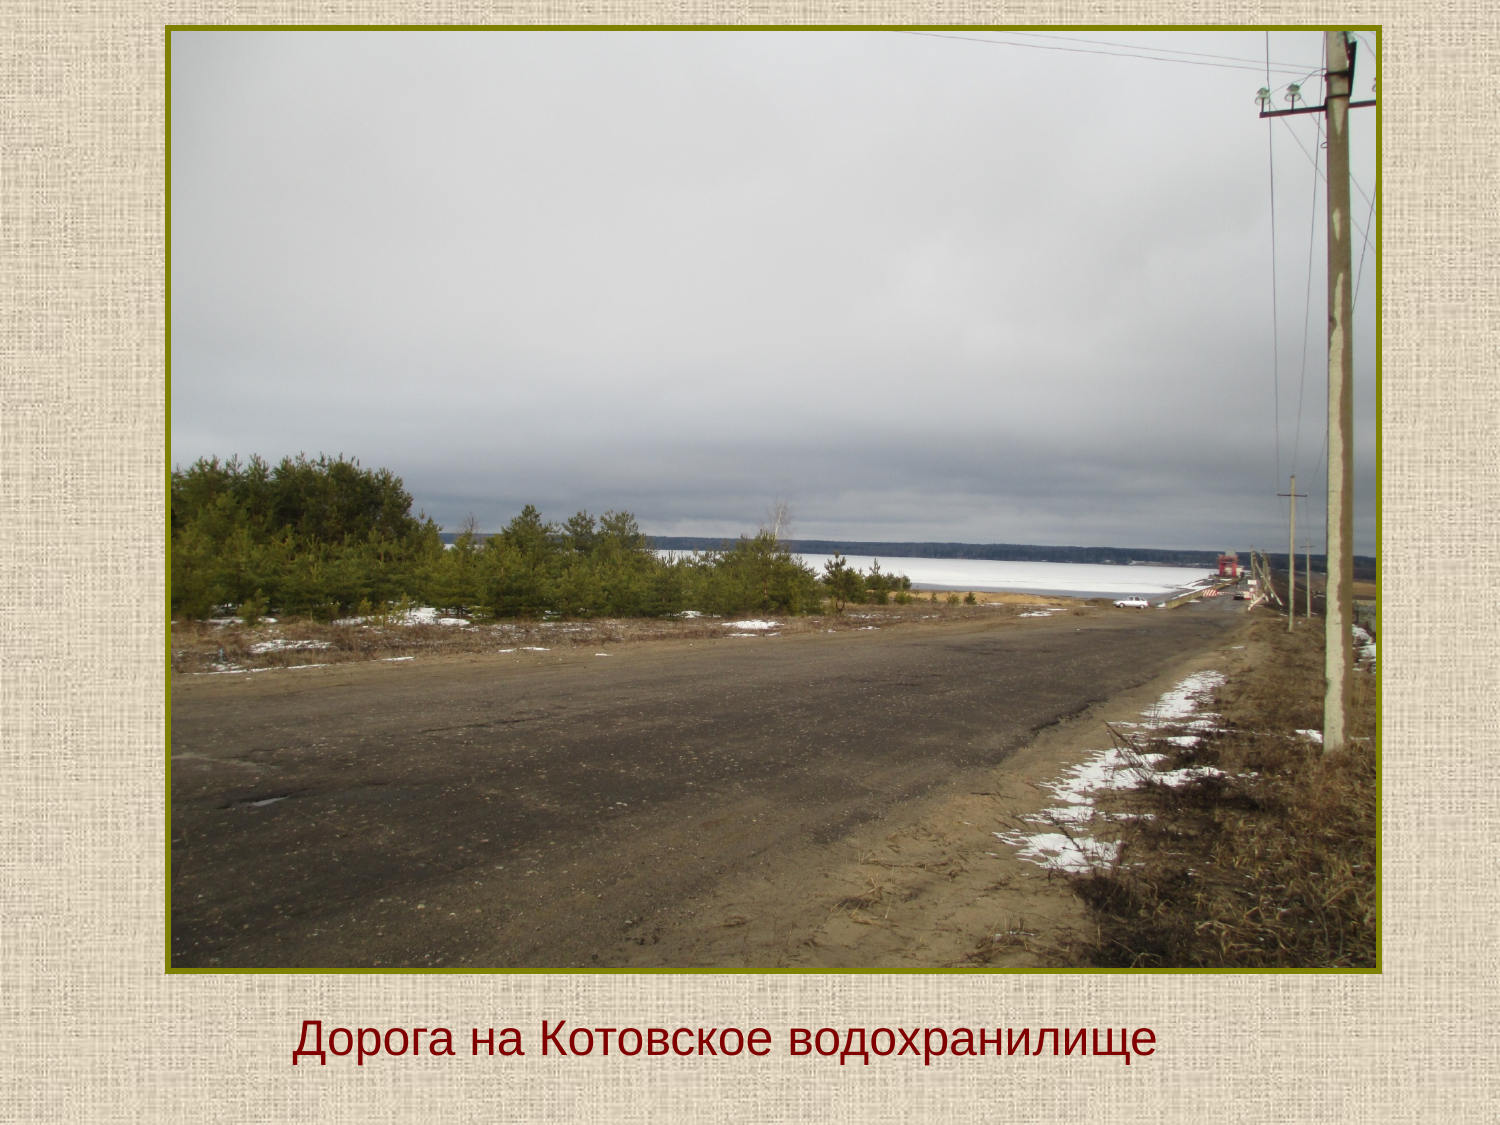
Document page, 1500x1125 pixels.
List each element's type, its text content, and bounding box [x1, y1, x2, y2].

title Дорога на Котовское водохранилище [277, 987, 797, 1083]
picture [0, 0, 1500, 1125]
text_box [797, 597, 1442, 1090]
